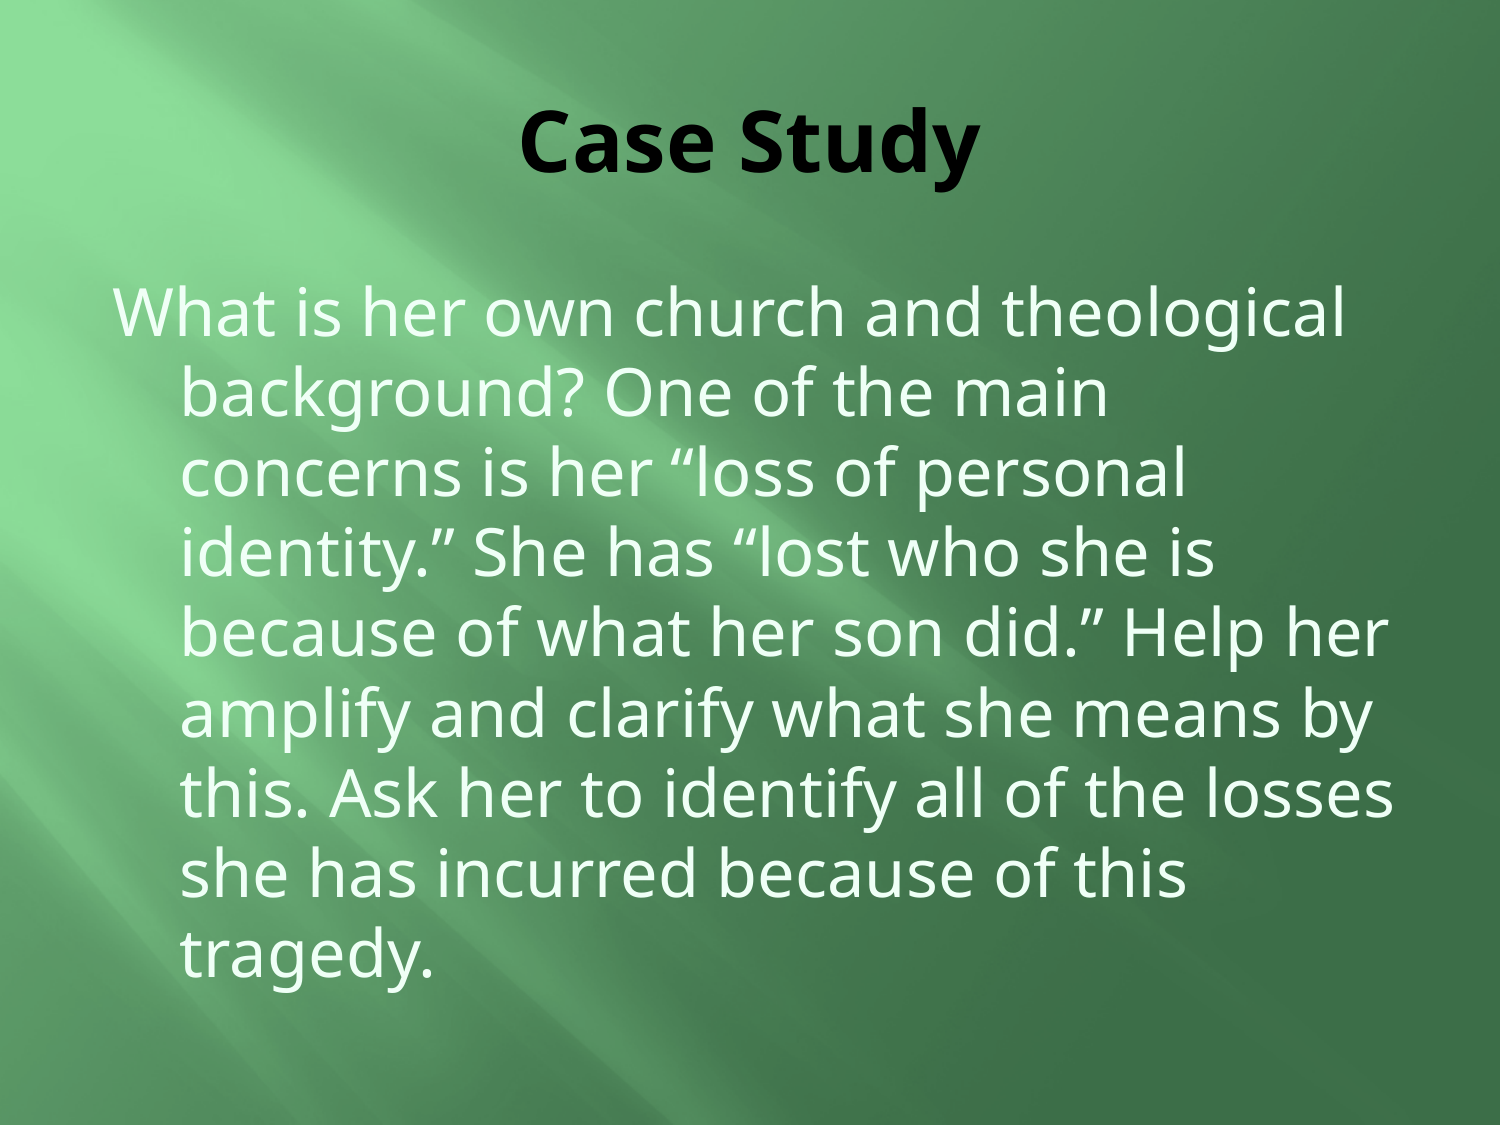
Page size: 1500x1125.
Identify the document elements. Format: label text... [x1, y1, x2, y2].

title Case Study [75, 45, 1425, 233]
list What is her own church and theological background? One of the main concerns is her “loss of personal identity.” She has “lost who she is because of what her son did.” Help her amplify and clarify what she means by this. Ask her to identify all of the losses she has incurred because of this tragedy. [75, 262, 1425, 1035]
